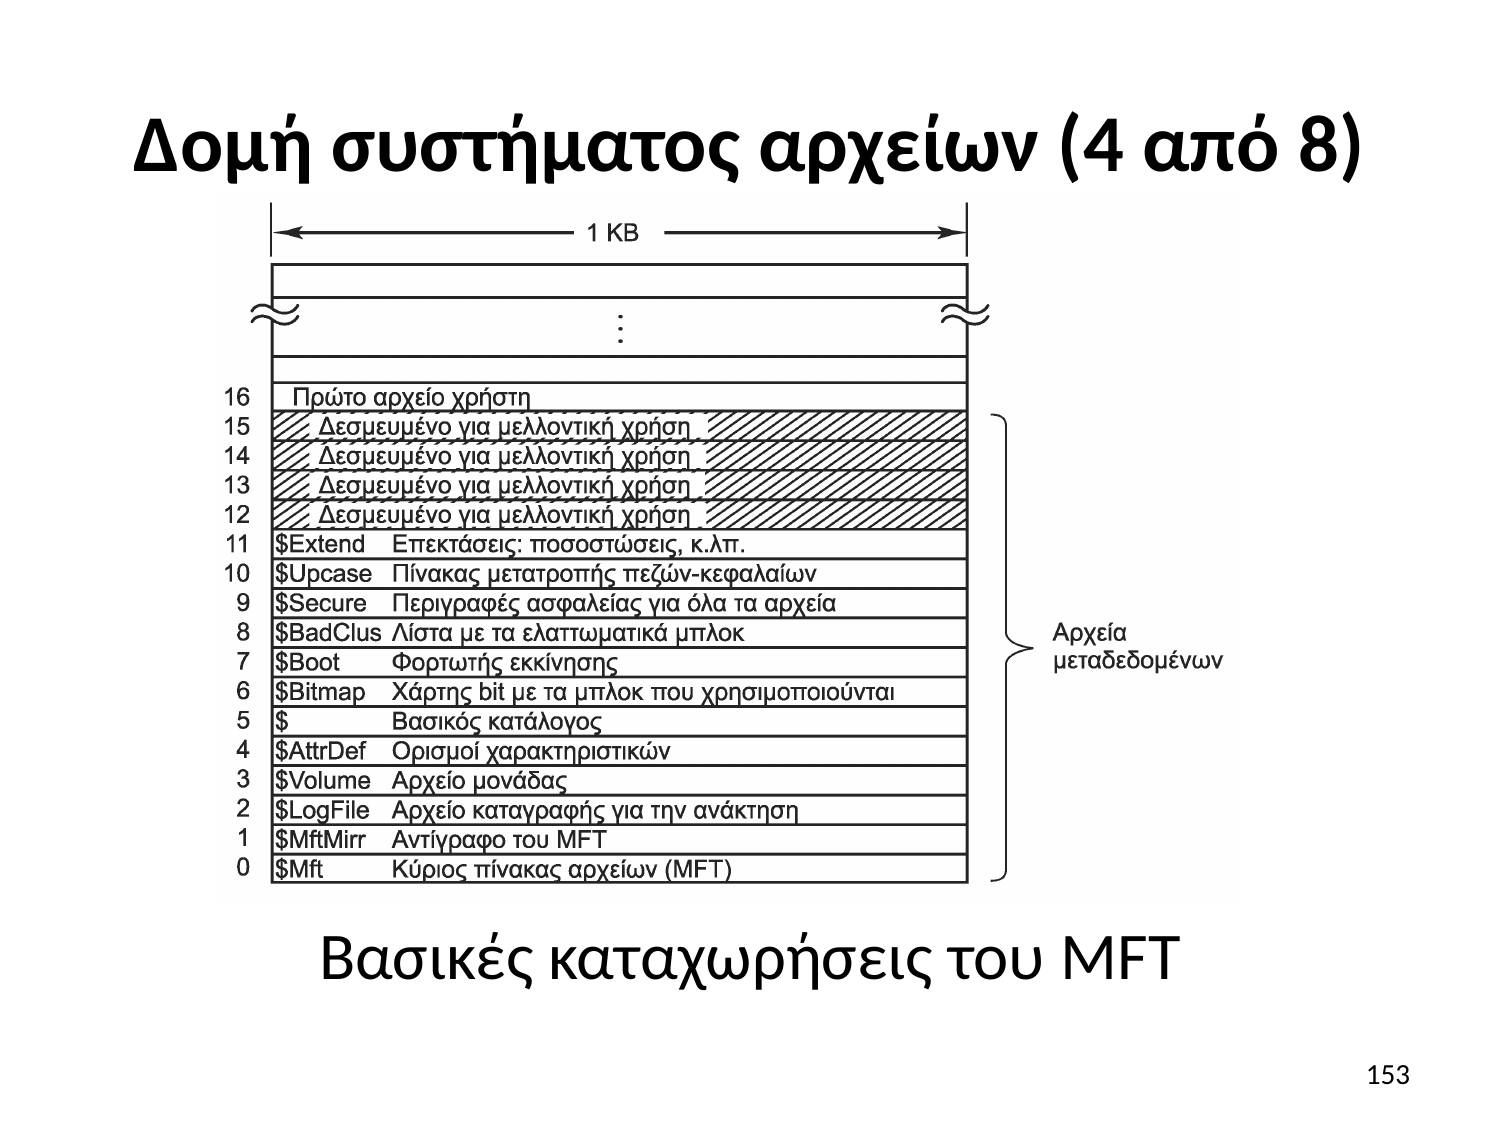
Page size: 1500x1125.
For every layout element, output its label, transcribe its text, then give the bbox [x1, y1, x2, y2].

picture [218, 193, 1236, 904]
title Δομή συστήματος αρχείων (4 από 8) [75, 45, 1425, 233]
list Βασικές καταχωρήσεις του MFT [75, 905, 1425, 1005]
slide_number 153 [1074, 1042, 1425, 1103]
